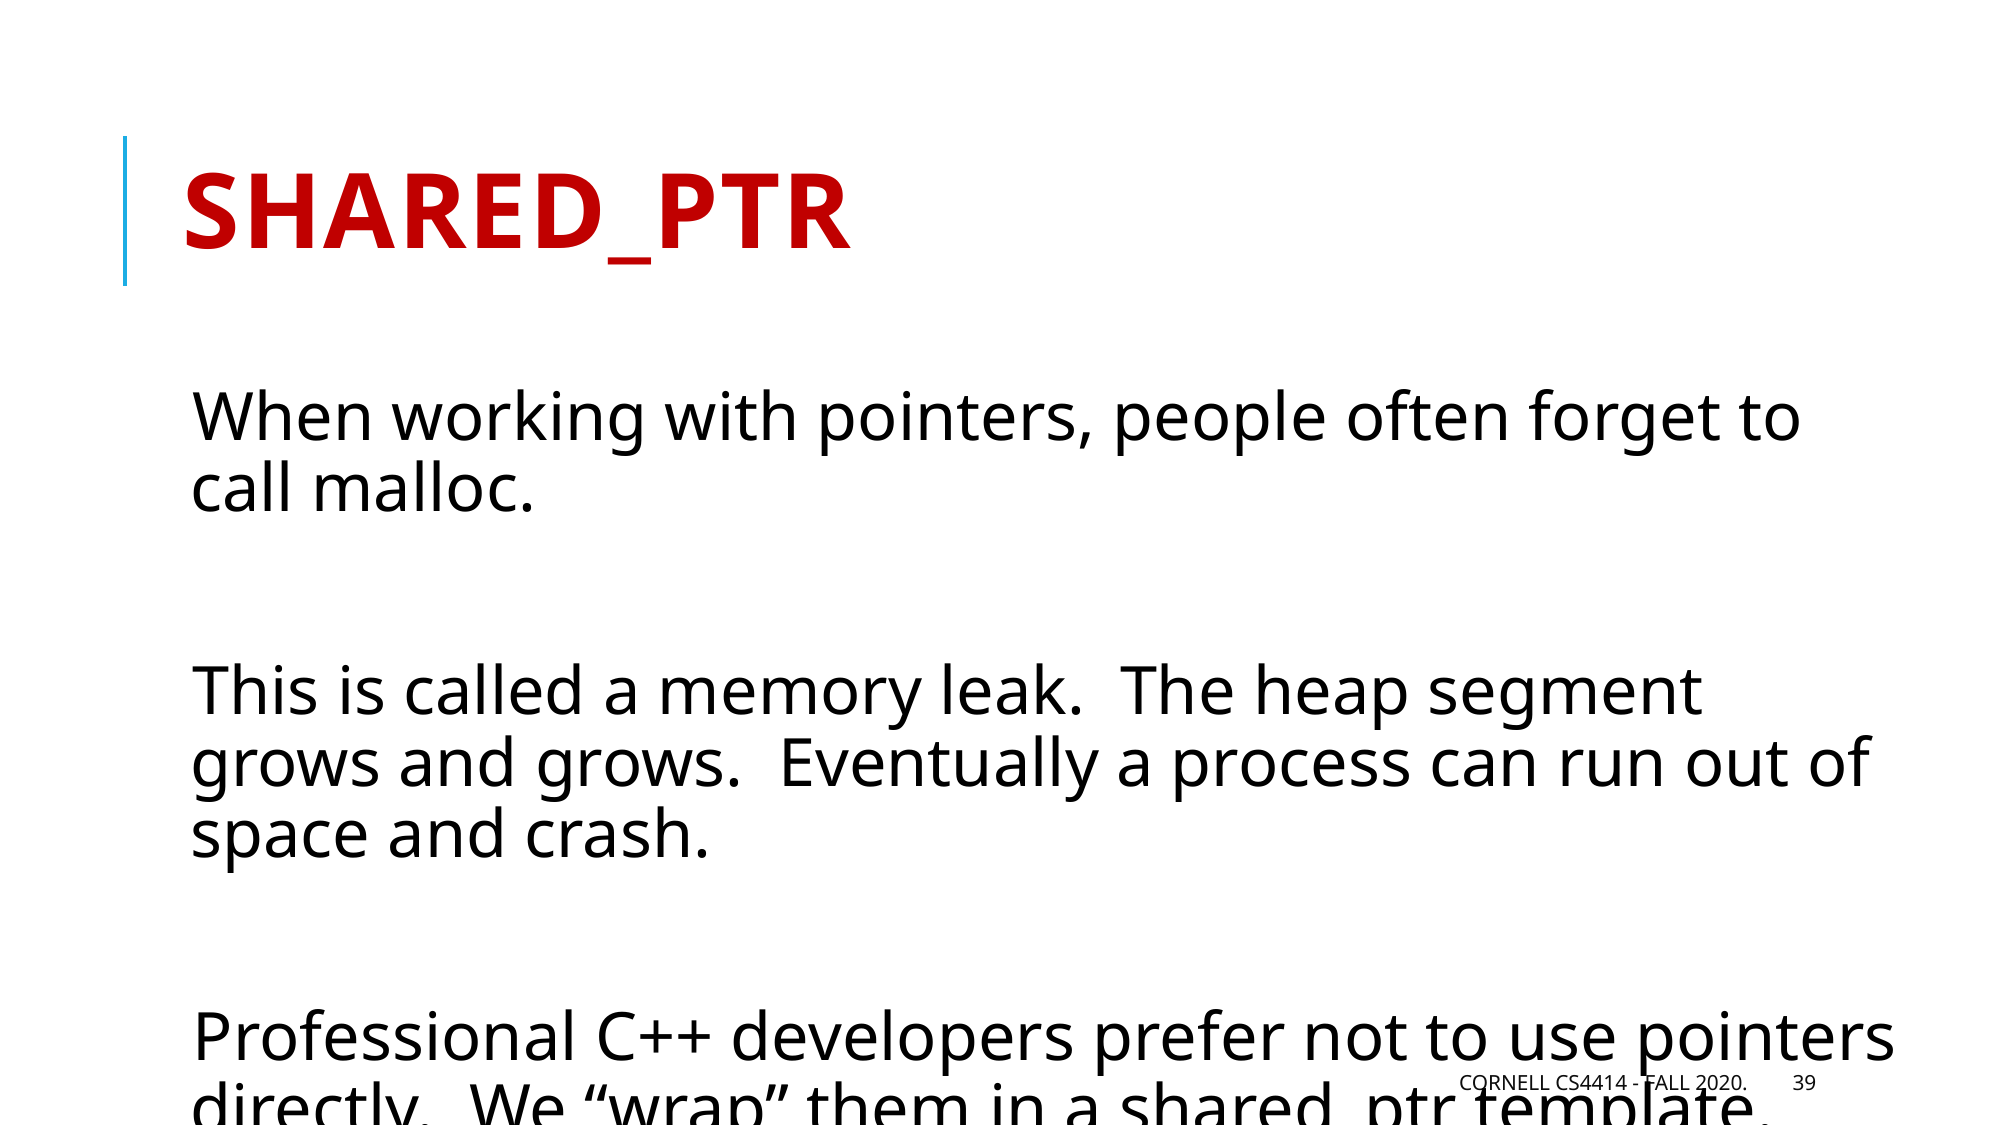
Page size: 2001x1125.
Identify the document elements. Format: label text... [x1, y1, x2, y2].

title Shared_ptr [168, 96, 1914, 342]
footer Cornell CS4414 - Fall 2020. [794, 1061, 1763, 1107]
slide_number 39 [1777, 1061, 1938, 1107]
list When working with pointers, people often forget to call malloc. This is called a memory leak. The heap segment grows and grows. Eventually a process can run out of space and crash. Professional C++ developers prefer not to use pointers directly. We “wrap” them in a shared_ptr template. [168, 375, 1914, 1035]
